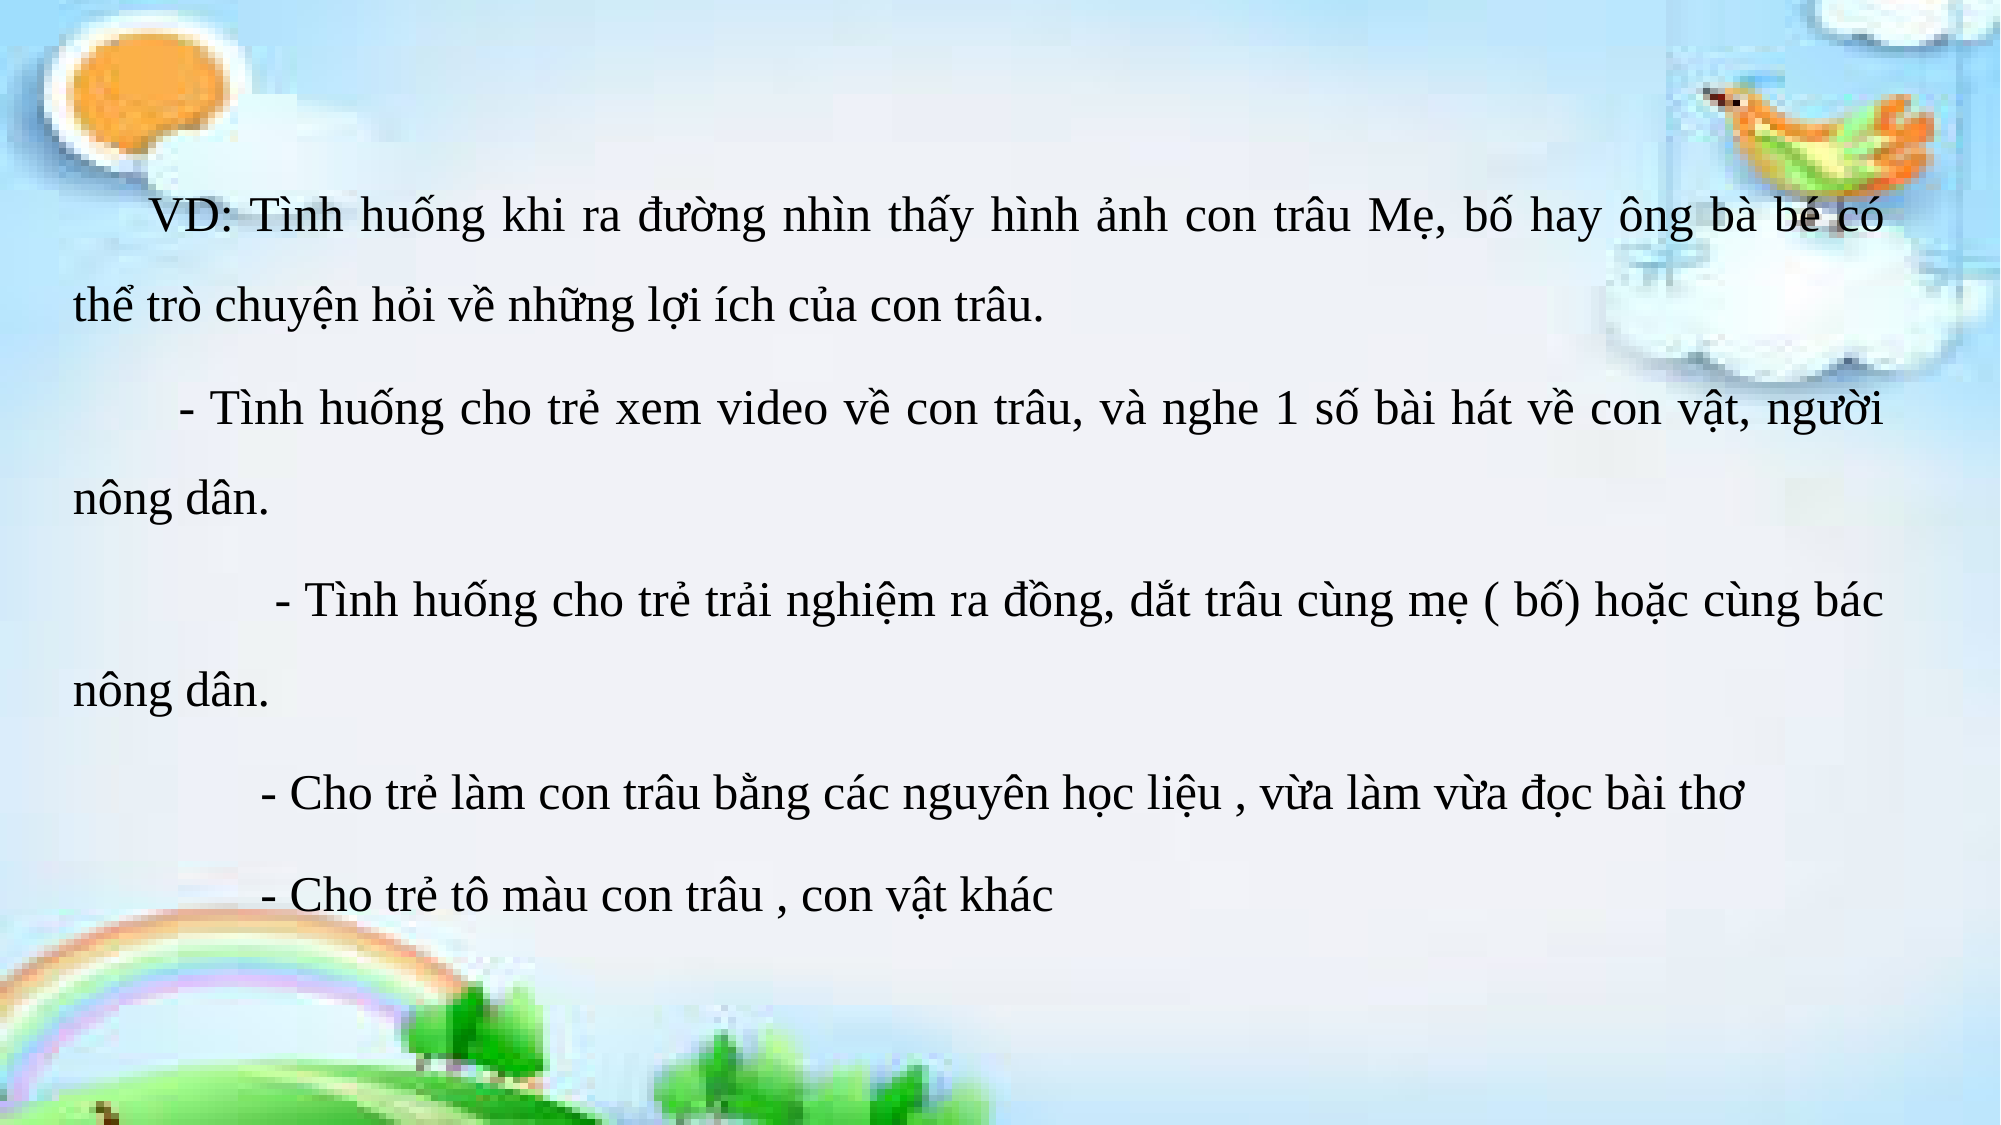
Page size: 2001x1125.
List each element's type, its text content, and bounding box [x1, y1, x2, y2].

picture [0, 0, 2001, 1125]
text_box VD: Tình huống khi ra đường nhìn thấy hình ảnh con trâu Mẹ, bố hay ông bà bé có thể trò chuyện hỏi về những lợi ích của con trâu. - Tình huống cho trẻ xem video về con trâu, và nghe 1 số bài hát về con vật, người nông dân. - Tình huống cho trẻ trải nghiệm ra đồng, dắt trâu cùng mẹ ( bố) hoặc cùng bác nông dân. - Cho trẻ làm con trâu bằng các nguyên học liệu , vừa làm vừa đọc bài thơ - Cho trẻ tô màu con trâu , con vật khác [58, 144, 1901, 930]
